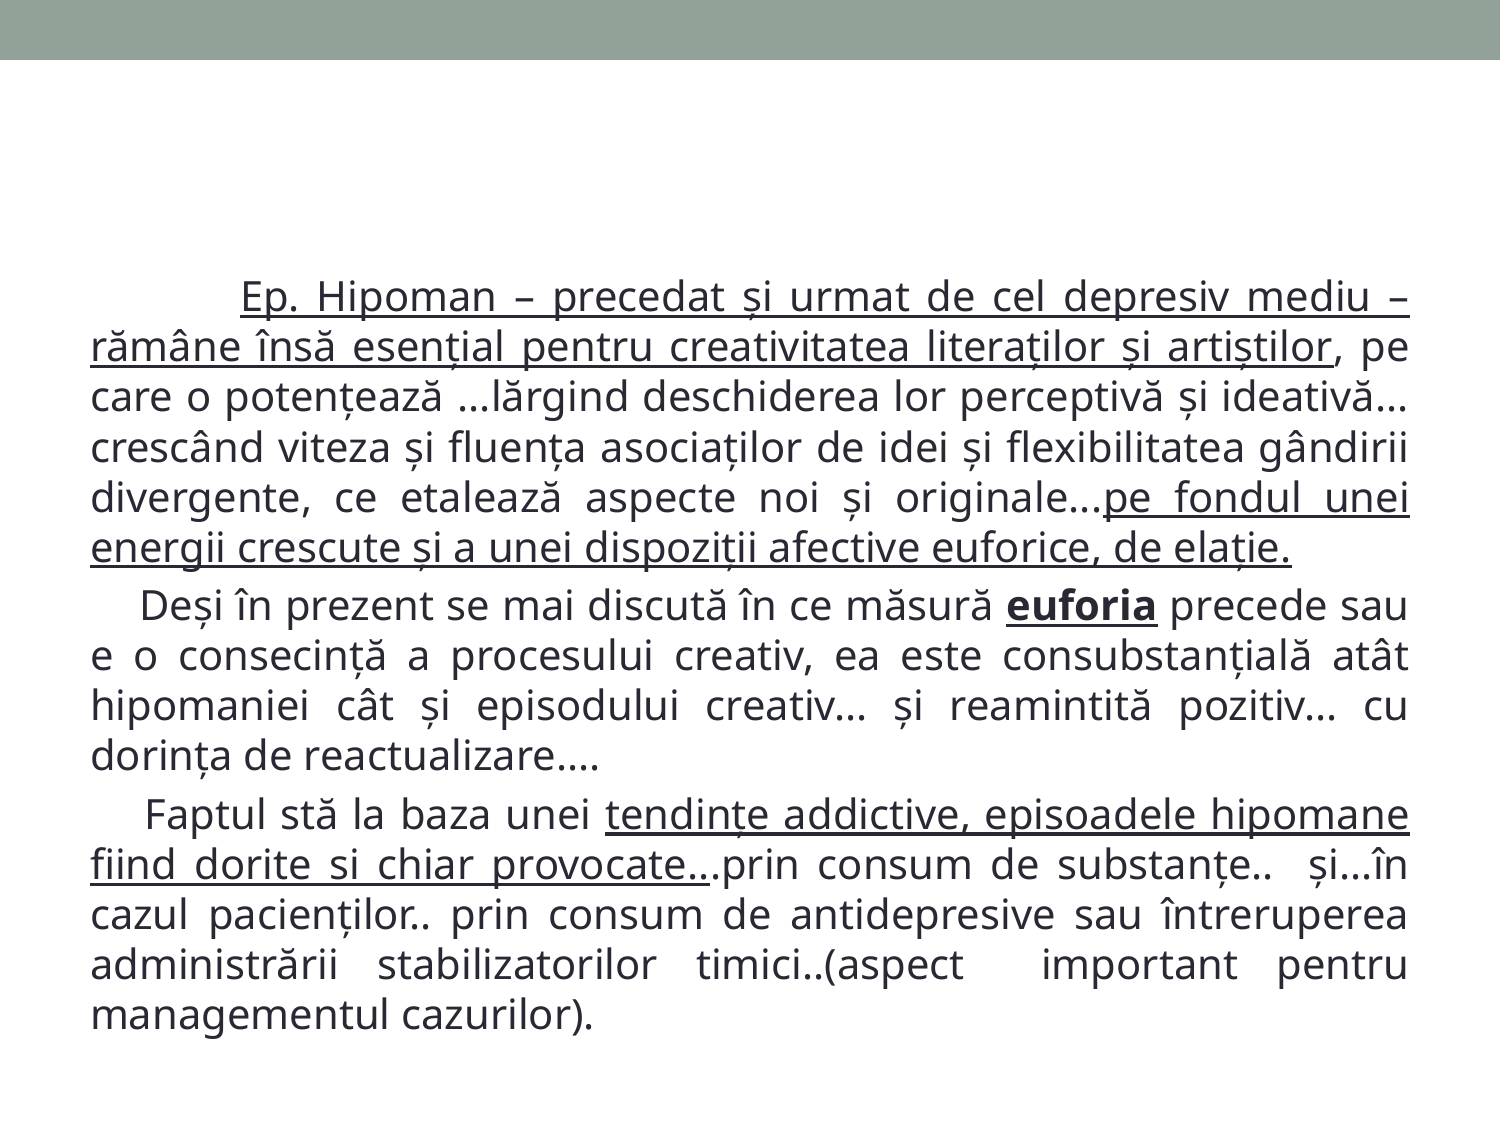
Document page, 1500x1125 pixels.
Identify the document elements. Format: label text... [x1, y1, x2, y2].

list Ep. Hipoman – precedat și urmat de cel depresiv mediu – rămâne însă esențial pentru creativitatea literaților și artiștilor, pe care o potențează ...lărgind deschiderea lor perceptivă și ideativă... crescând viteza și fluența asociaților de idei și flexibilitatea gândirii divergente, ce etalează aspecte noi și originale...pe fondul unei energii crescute și a unei dispoziții afective euforice, de elație. Deși în prezent se mai discută în ce măsură euforia precede sau e o consecință a procesului creativ, ea este consubstanțială atât hipomaniei cât și episodului creativ... și reamintită pozitiv... cu dorința de reactualizare.... Faptul stă la baza unei tendințe addictive, episoadele hipomane fiind dorite si chiar provocate...prin consum de substanțe.. și...în cazul pacienților.. prin consum de antidepresive sau întreruperea administrării stabilizatorilor timici..(aspect important pentru managementul cazurilor). [75, 262, 1425, 1063]
